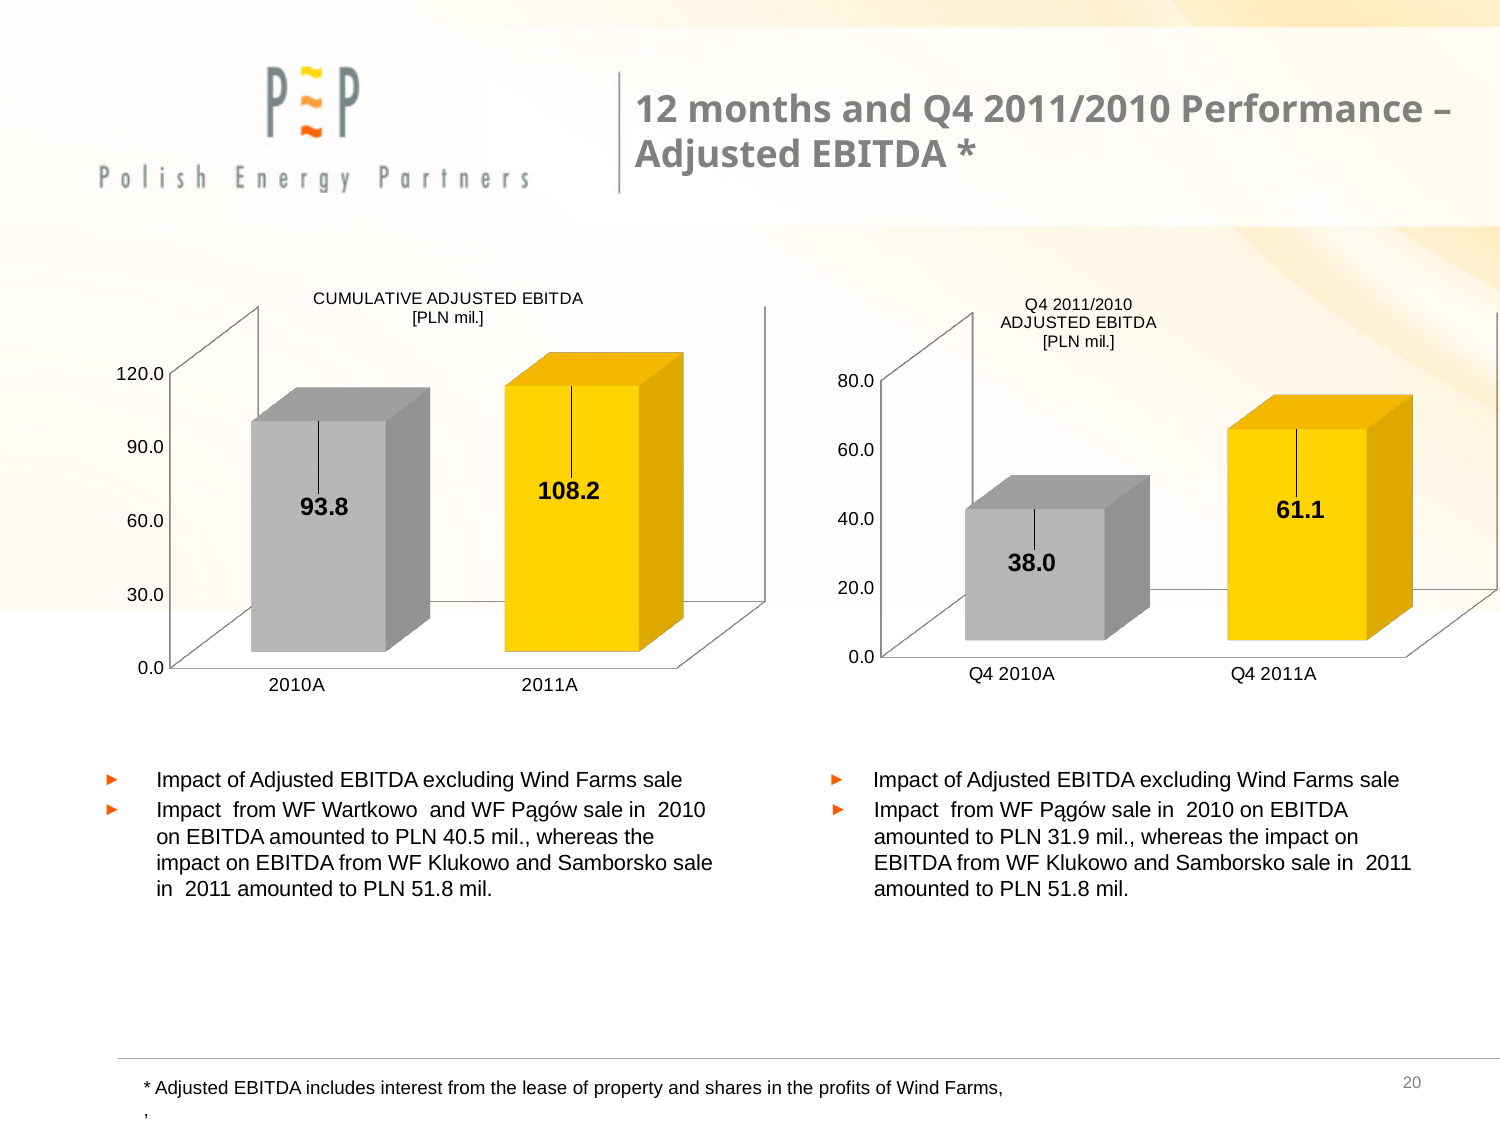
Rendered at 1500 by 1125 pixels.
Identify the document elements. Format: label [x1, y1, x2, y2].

picture [0, 0, 1500, 1125]
chart [111, 266, 786, 728]
chart [823, 272, 1500, 717]
